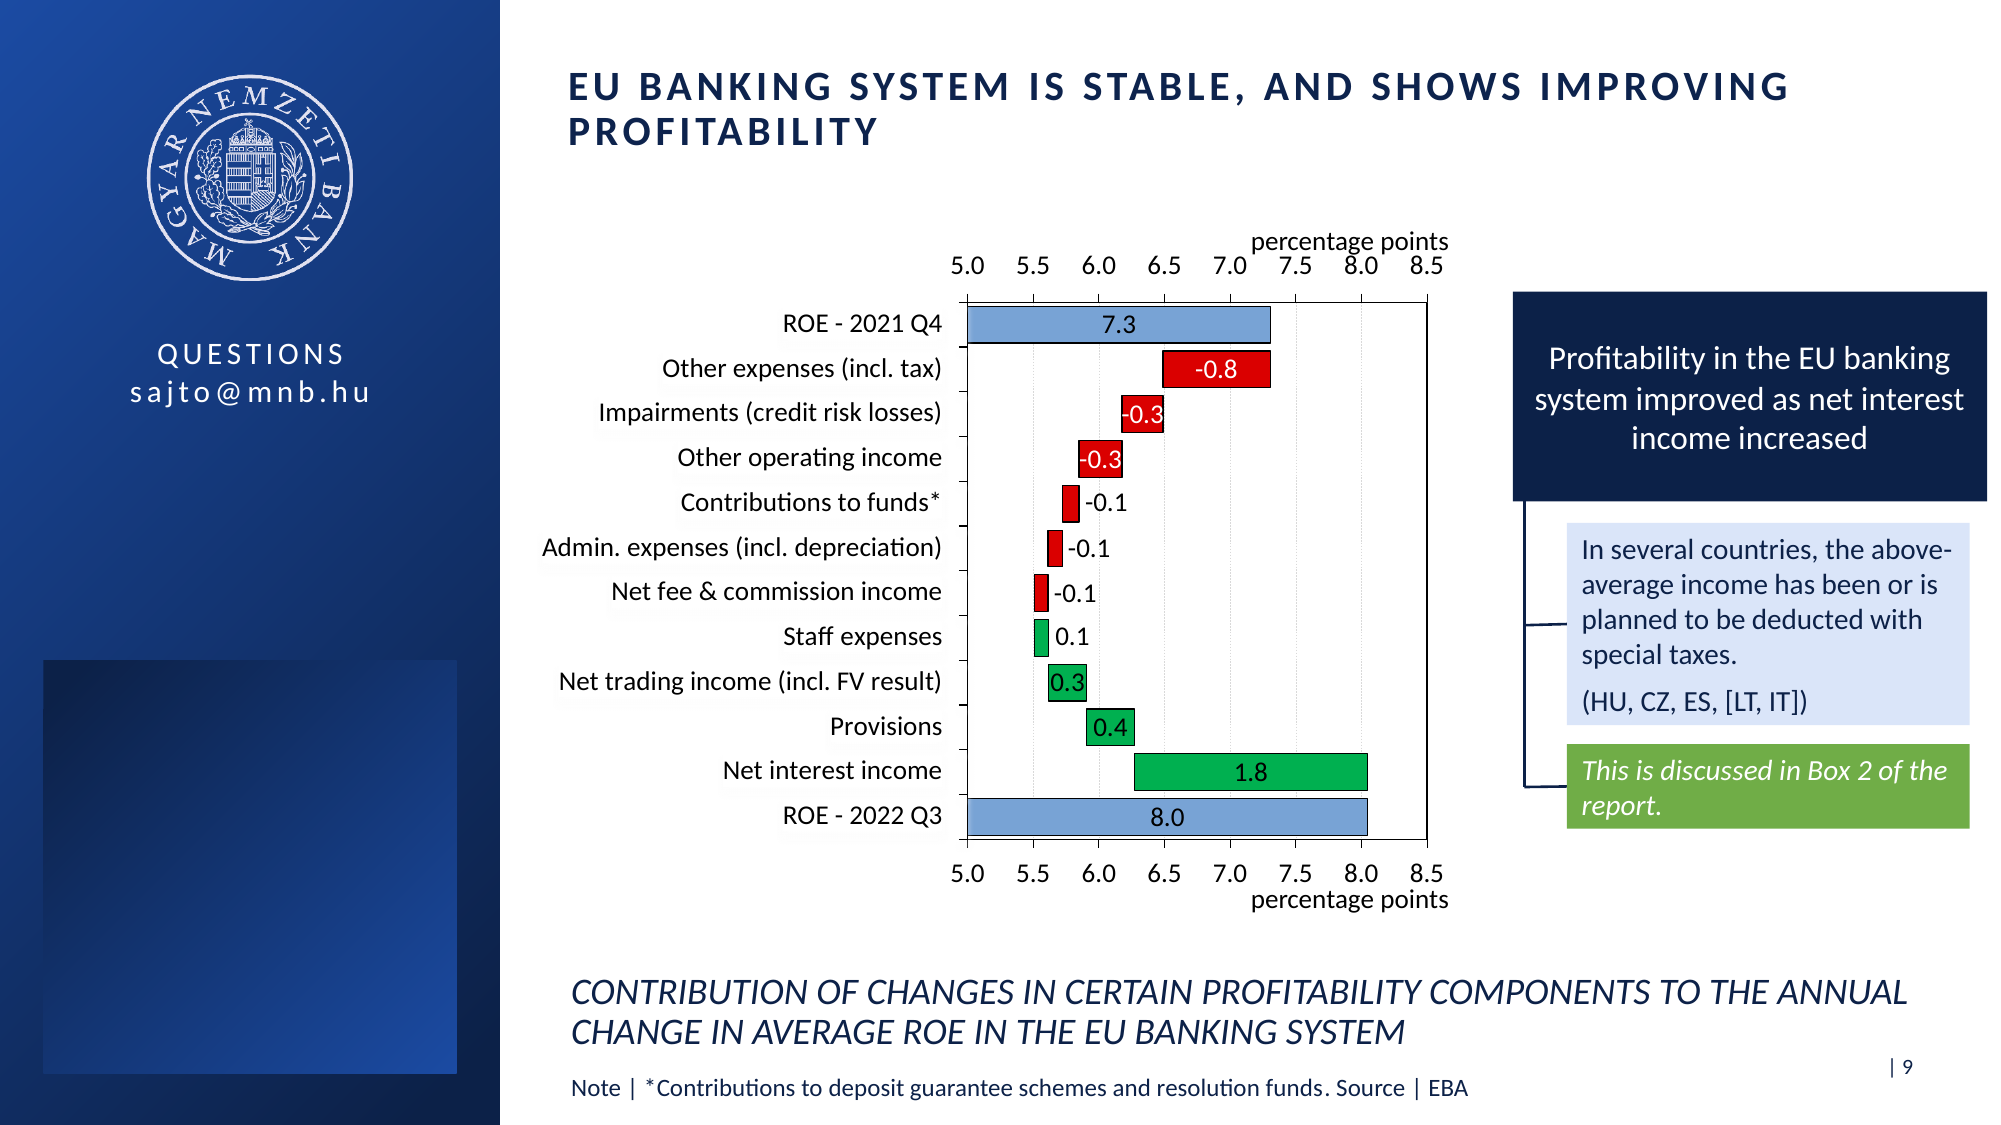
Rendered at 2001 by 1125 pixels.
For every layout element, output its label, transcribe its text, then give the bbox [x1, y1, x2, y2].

text_box In several countries, the above-average income has been or is planned to be deducted with special taxes. (HU, CZ, ES, [LT, IT]) [1566, 522, 1970, 726]
picture [503, 221, 1455, 919]
title EU banking system is stable, and shows improving profitability [556, 50, 1933, 168]
text_box Contribution of changes in certain profitability components to the annual change in average ROE in the EU banking system [556, 963, 1954, 1061]
text_box This is discussed in Box 2 of the report. [1566, 744, 1970, 829]
text_box Note | *Contributions to deposit guarantee schemes and resolution funds. Source | EBA [556, 1061, 1750, 1121]
text_box Profitability in the EU banking system improved as net interest income increased [1512, 291, 1988, 502]
